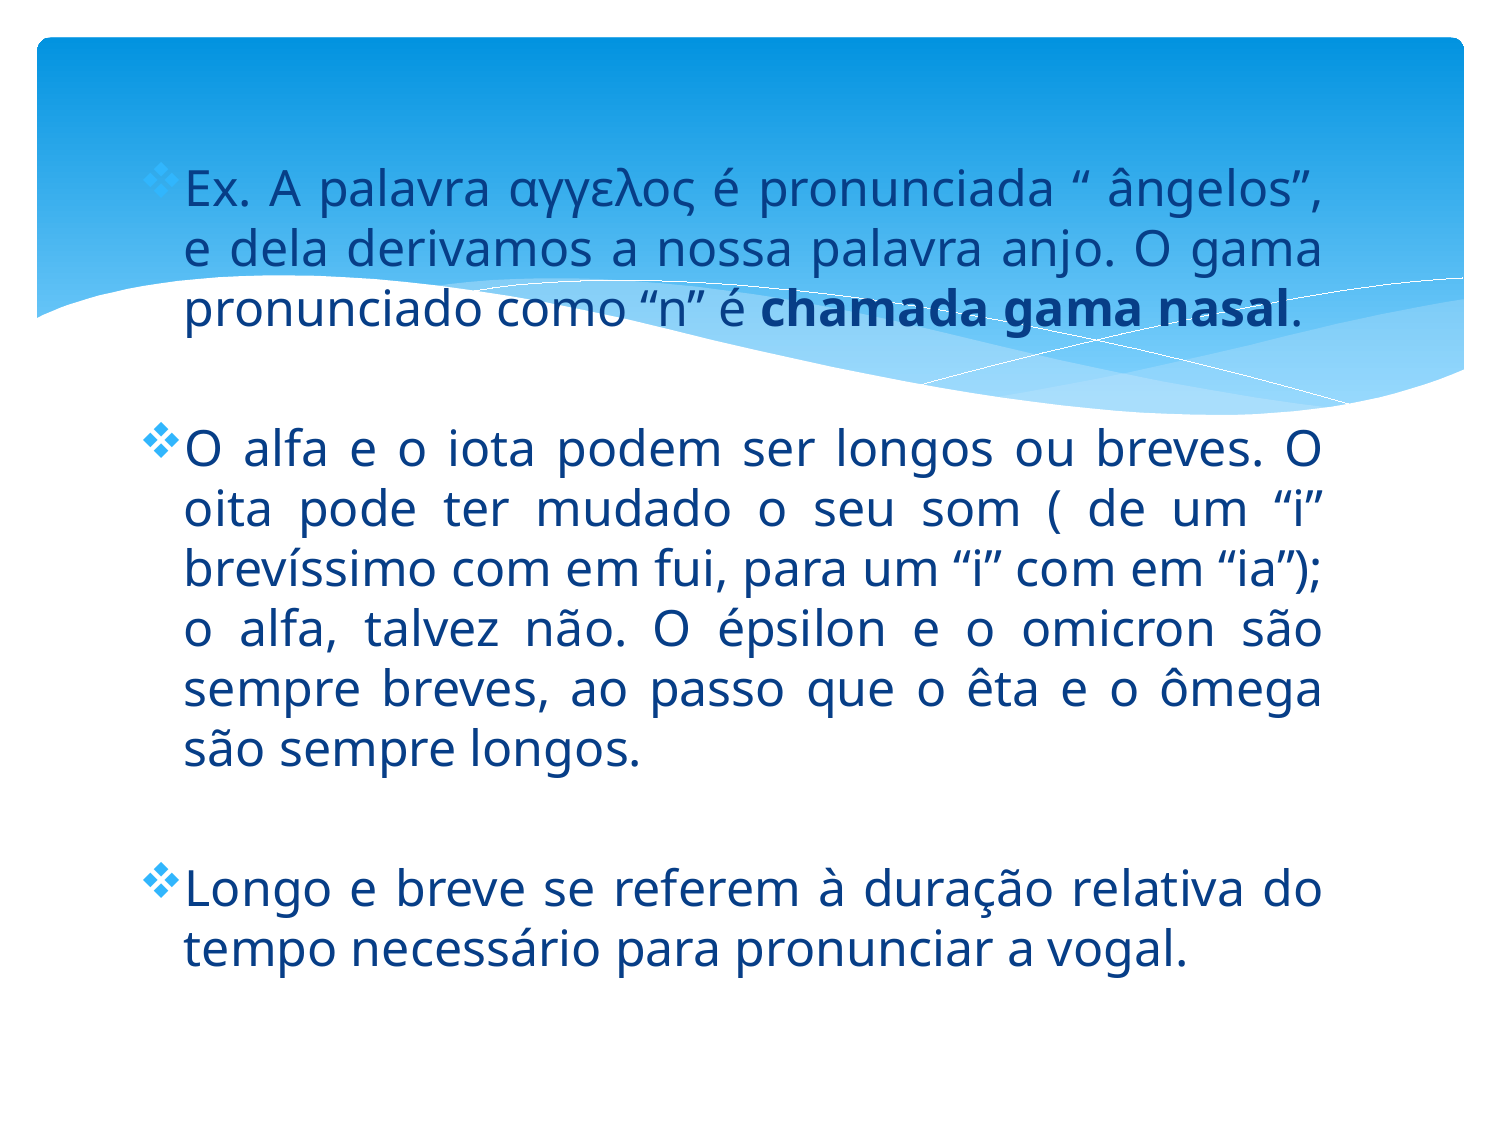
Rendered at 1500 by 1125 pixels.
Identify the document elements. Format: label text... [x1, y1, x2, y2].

list Ex. A palavra αγγελος é pronunciada “ ângelos”, e dela derivamos a nossa palavra anjo. O gama pronunciado como “n” é chamada gama nasal. O alfa e o iota podem ser longos ou breves. O oita pode ter mudado o seu som ( de um “i” brevíssimo com em fui, para um “i” com em “ia”); o alfa, talvez não. O épsilon e o omicron são sempre breves, ao passo que o êta e o ômega são sempre longos. Longo e breve se referem à duração relativa do tempo necessário para pronunciar a vogal. [123, 149, 1340, 1088]
